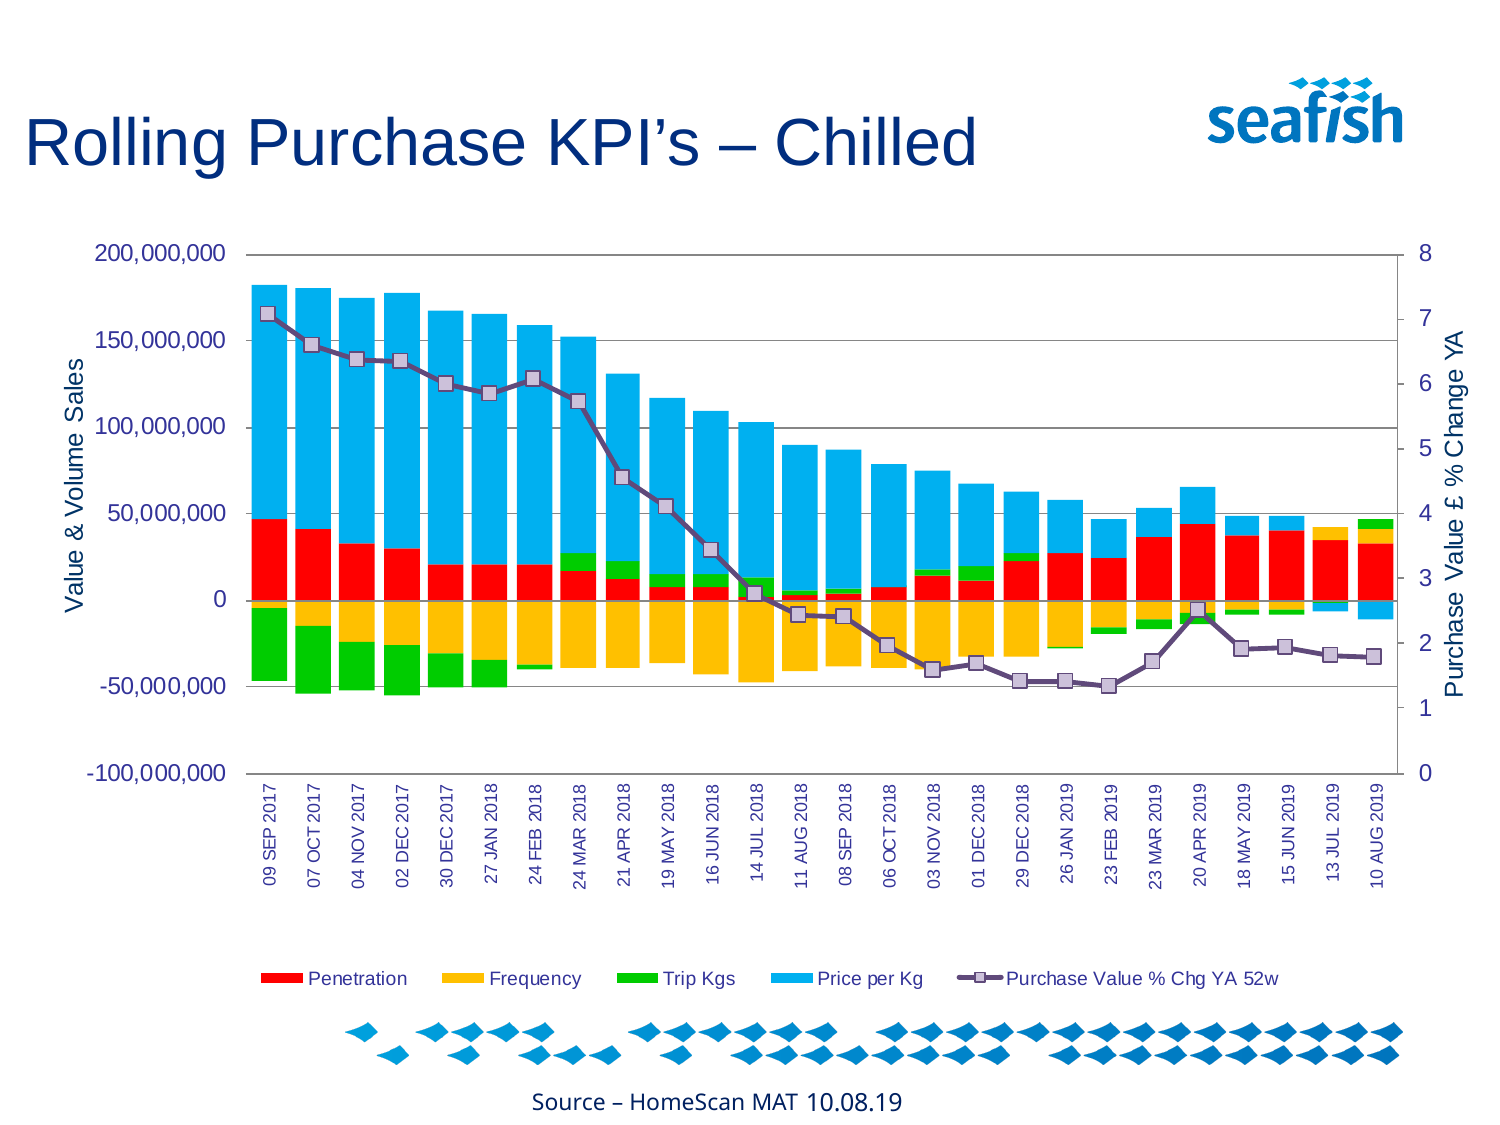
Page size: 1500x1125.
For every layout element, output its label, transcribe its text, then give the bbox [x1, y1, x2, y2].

picture [345, 1022, 1403, 1065]
text_box Source – HomeScan MAT [508, 1079, 823, 1123]
text_box Rolling Purchase KPI’s – Chilled [9, 87, 1428, 191]
picture [733, 1081, 973, 1115]
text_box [42, 208, 1489, 1016]
